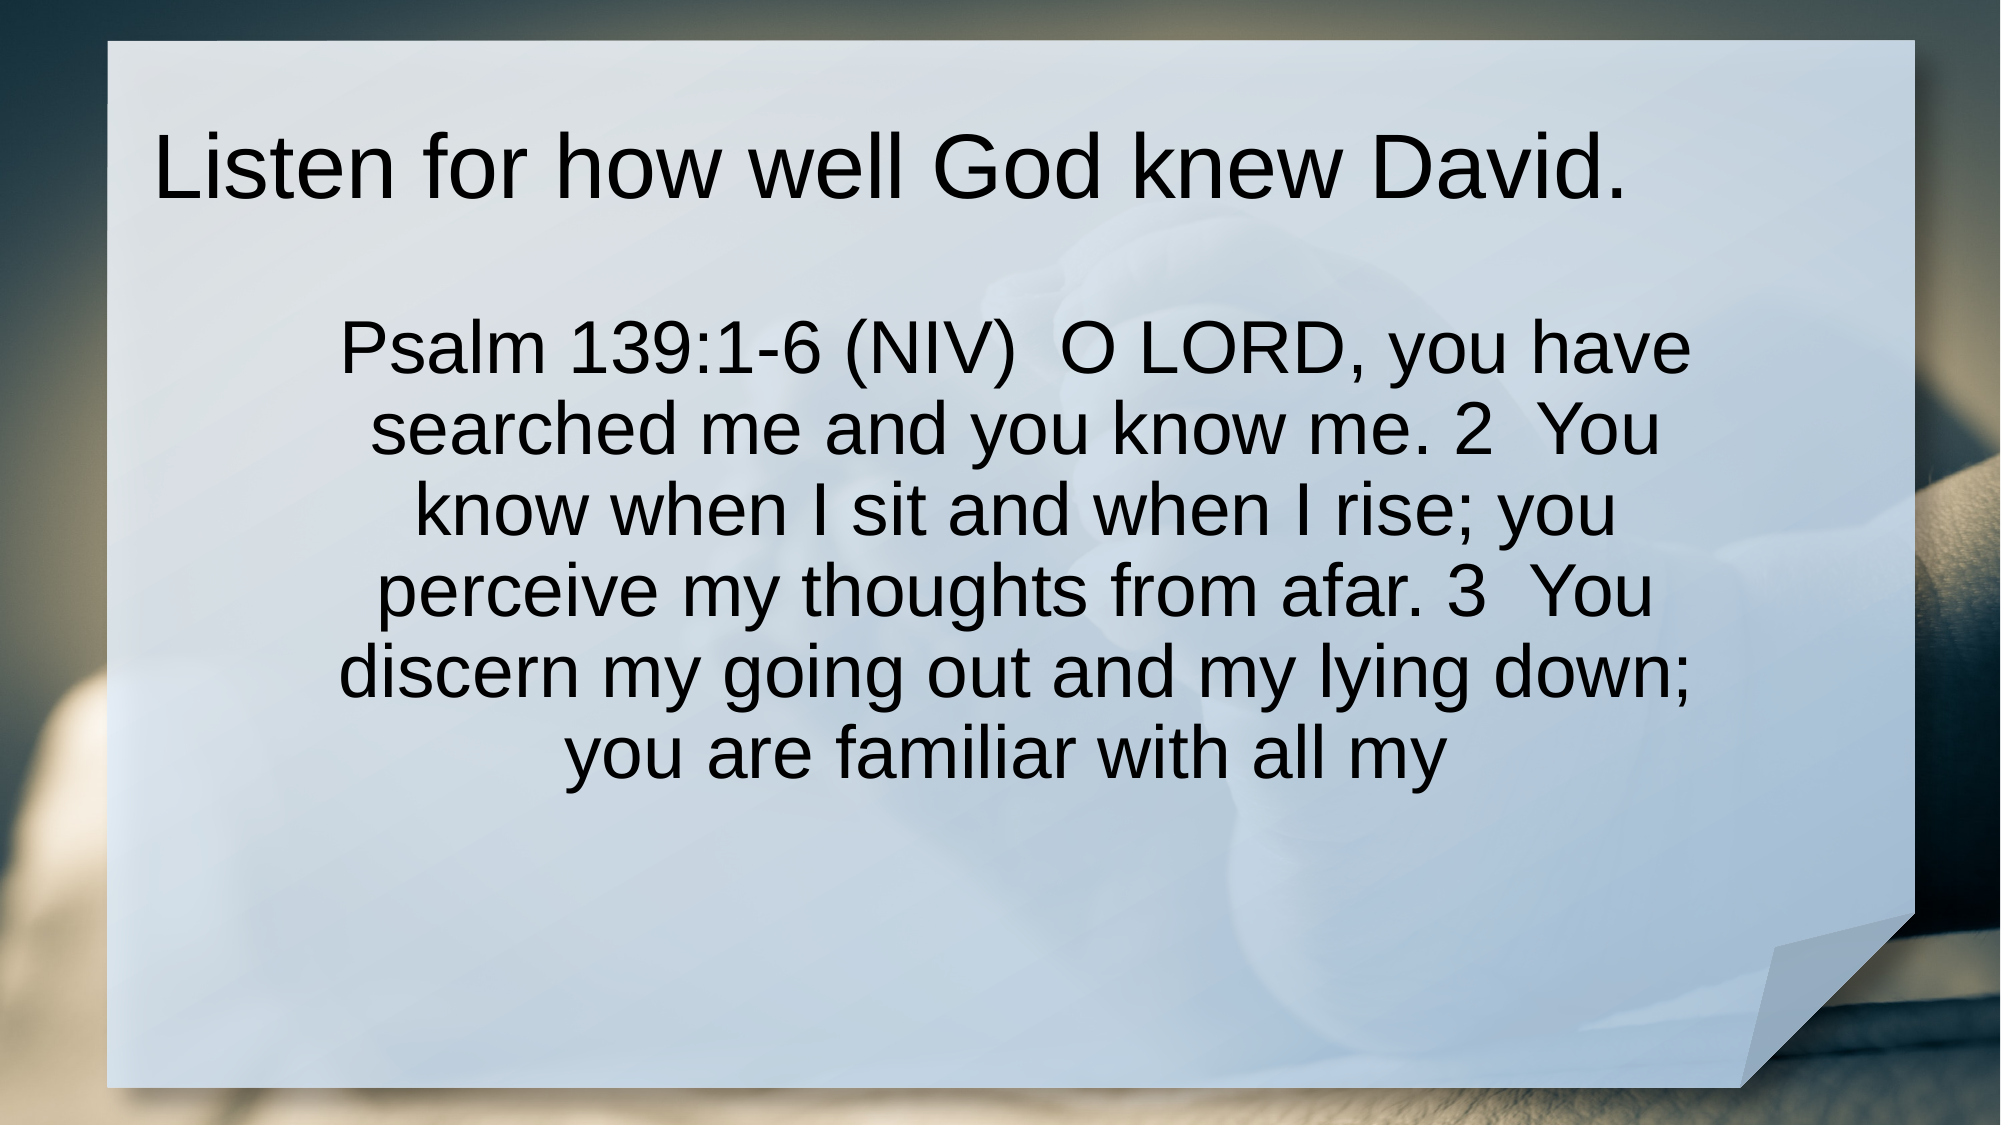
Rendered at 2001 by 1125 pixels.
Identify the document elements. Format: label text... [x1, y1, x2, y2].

list Psalm 139:1-6 (NIV) O LORD, you have searched me and you know me. 2 You know when I sit and when I rise; you perceive my thoughts from afar. 3 You discern my going out and my lying down; you are familiar with all my [288, 301, 1745, 1016]
picture [0, 0, 2001, 1125]
title Listen for how well God knew David. [137, 59, 1863, 278]
